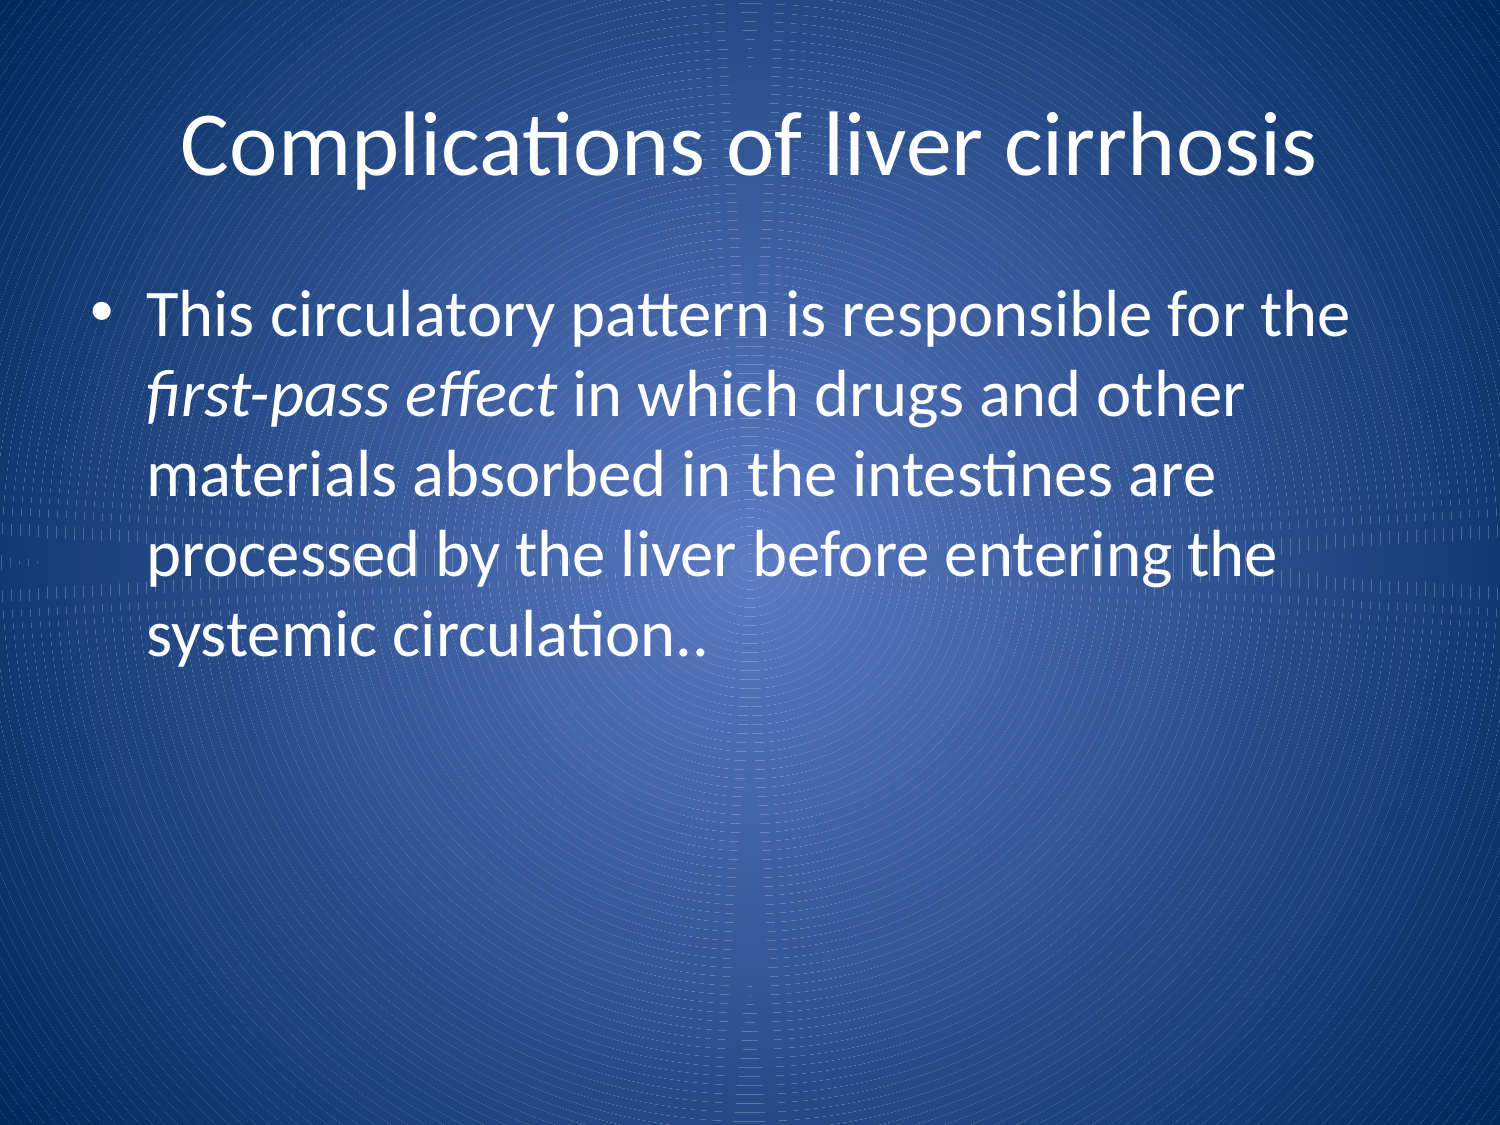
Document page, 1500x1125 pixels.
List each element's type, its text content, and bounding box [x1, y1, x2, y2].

list This circulatory pattern is responsible for the first-pass effect in which drugs and other materials absorbed in the intestines are processed by the liver before entering the systemic circulation.. [75, 262, 1425, 1005]
title Complications of liver cirrhosis [75, 45, 1425, 233]
